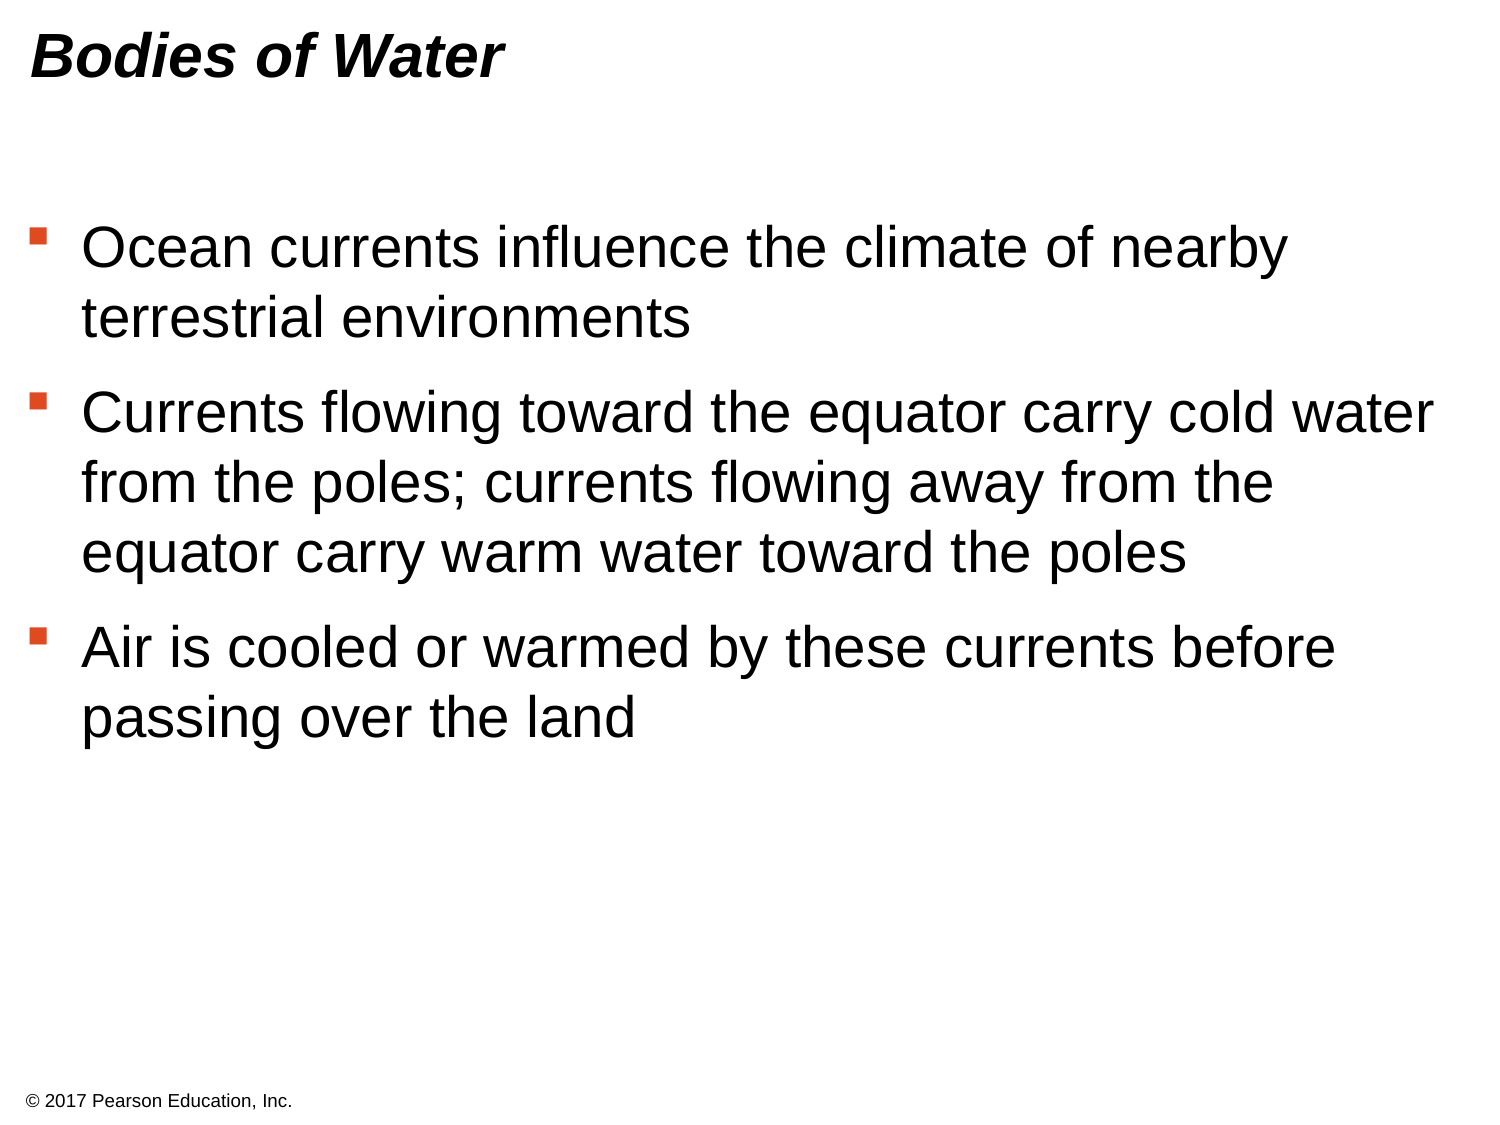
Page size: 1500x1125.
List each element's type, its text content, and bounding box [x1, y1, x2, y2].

footer © 2017 Pearson Education, Inc. [10, 1080, 518, 1119]
title Bodies of Water [0, 0, 1500, 106]
list Ocean currents influence the climate of nearby terrestrial environments Currents flowing toward the equator carry cold water from the poles; currents flowing away from the equator carry warm water toward the poles Air is cooled or warmed by these currents before passing over the land [24, 208, 1475, 1065]
